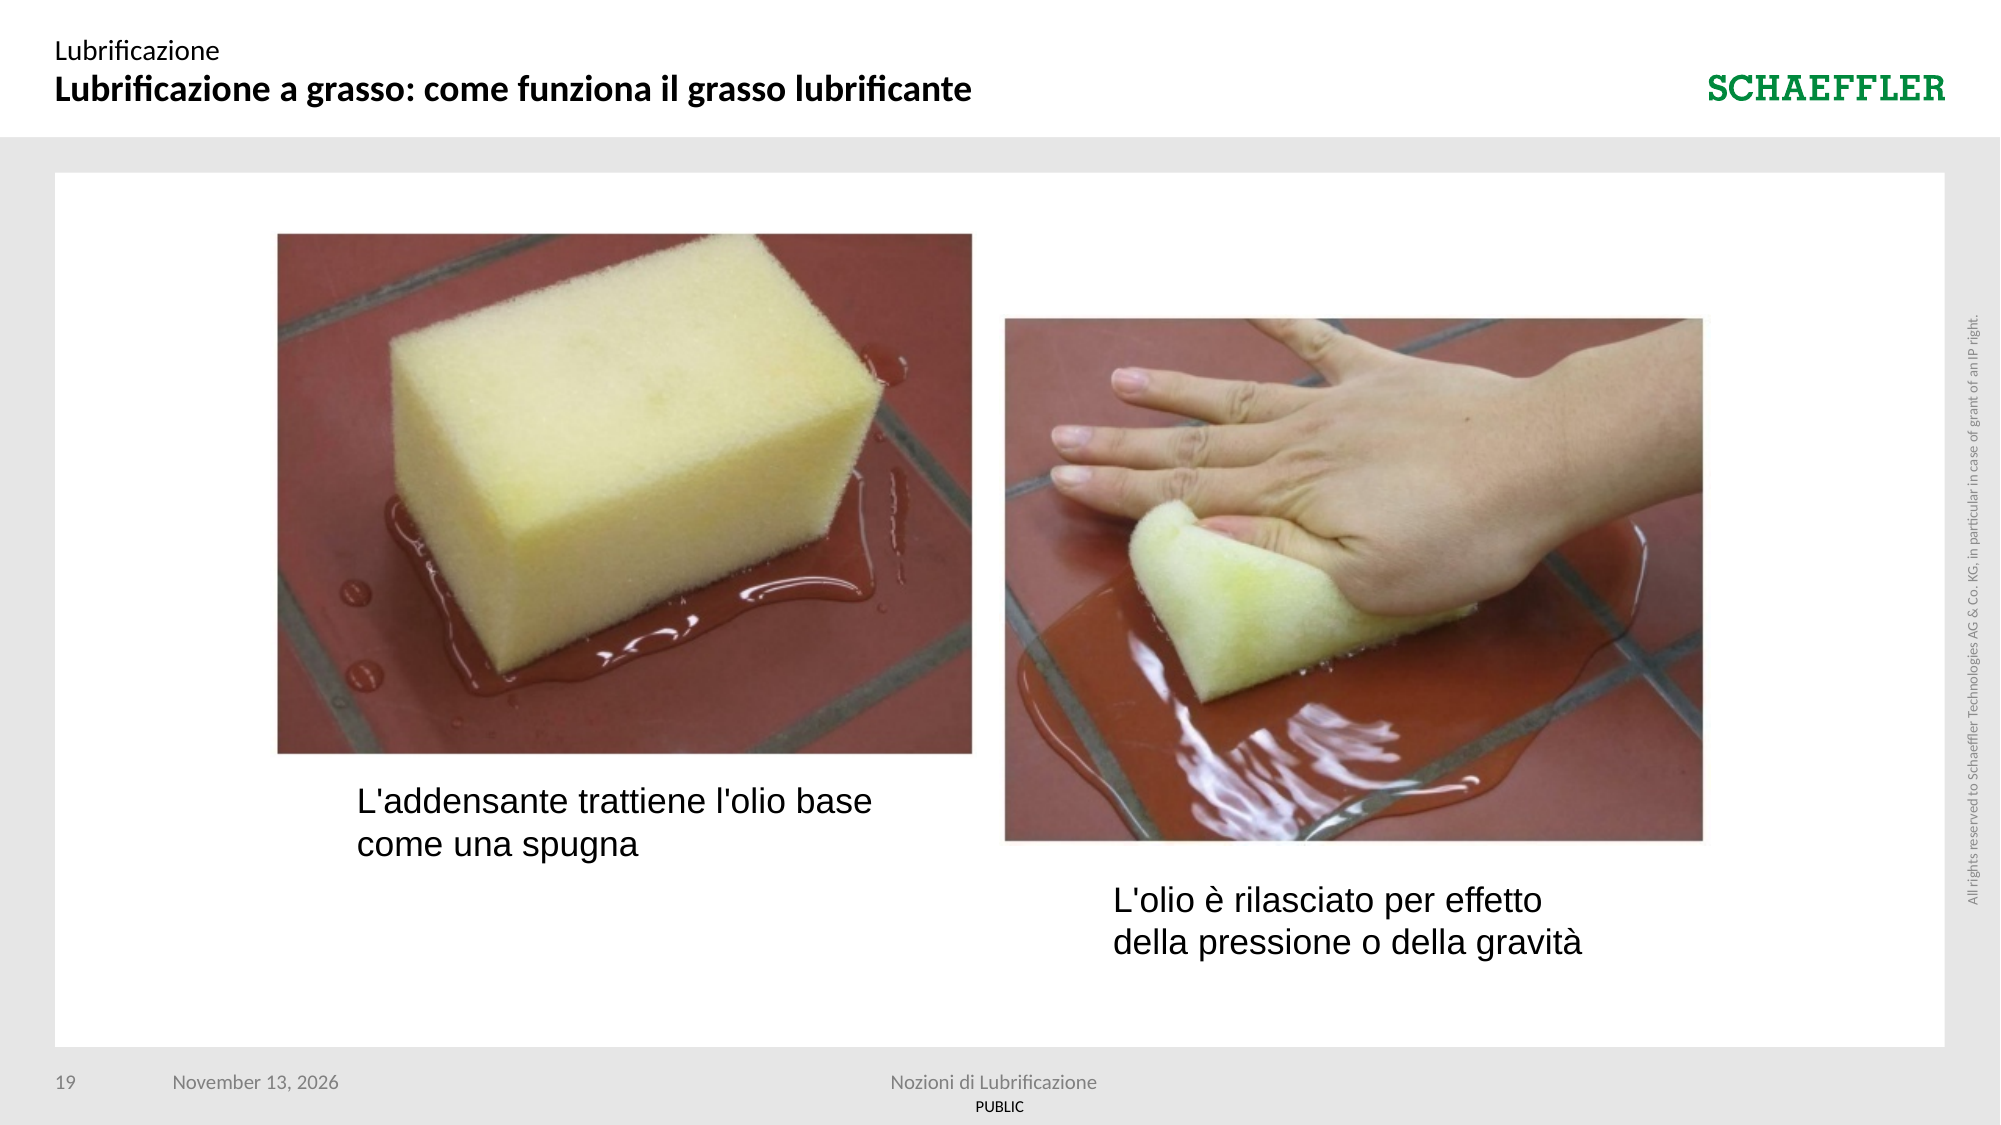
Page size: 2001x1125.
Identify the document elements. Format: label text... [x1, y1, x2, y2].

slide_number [125, 1068, 386, 1099]
text_box Lubrificazione a grasso: come funziona il grasso lubrificante [54, 67, 1591, 110]
text_box L'addensante trattiene l'olio base come una spugna [344, 771, 896, 870]
picture [999, 314, 1711, 846]
slide_number 19 [54, 1068, 114, 1099]
text_box L'olio è rilasciato per effetto della pressione o della gravità [1100, 870, 1596, 968]
list Lubrificazione [55, 30, 1251, 67]
picture [270, 231, 977, 762]
footer Nozioni di Lubrificazione [397, 1068, 1591, 1099]
